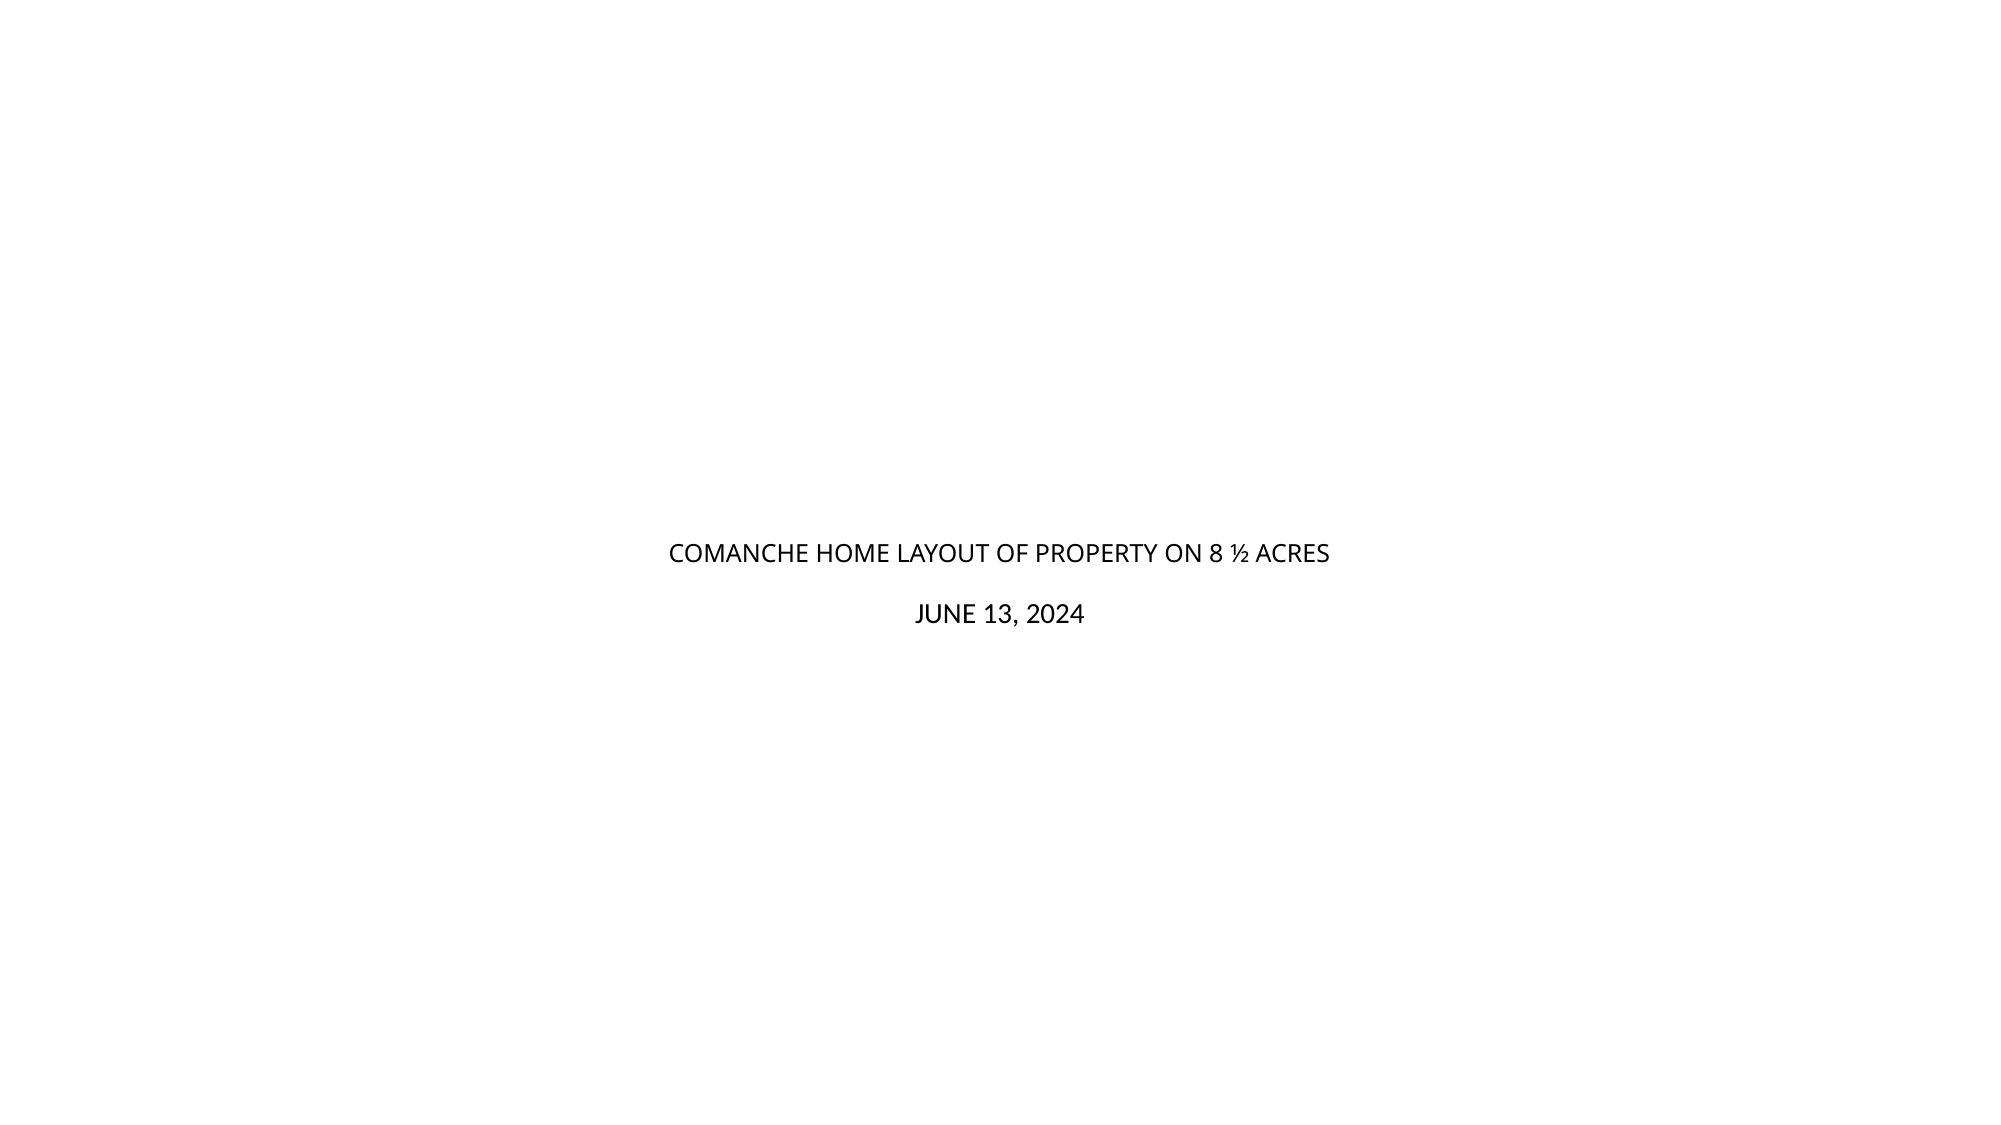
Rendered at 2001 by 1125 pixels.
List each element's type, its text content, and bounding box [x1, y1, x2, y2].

subtitle JUNE 13, 2024 [249, 590, 1750, 863]
title COMANCHE HOME LAYOUT OF PROPERTY ON 8 ½ ACRES [249, 184, 1750, 576]
